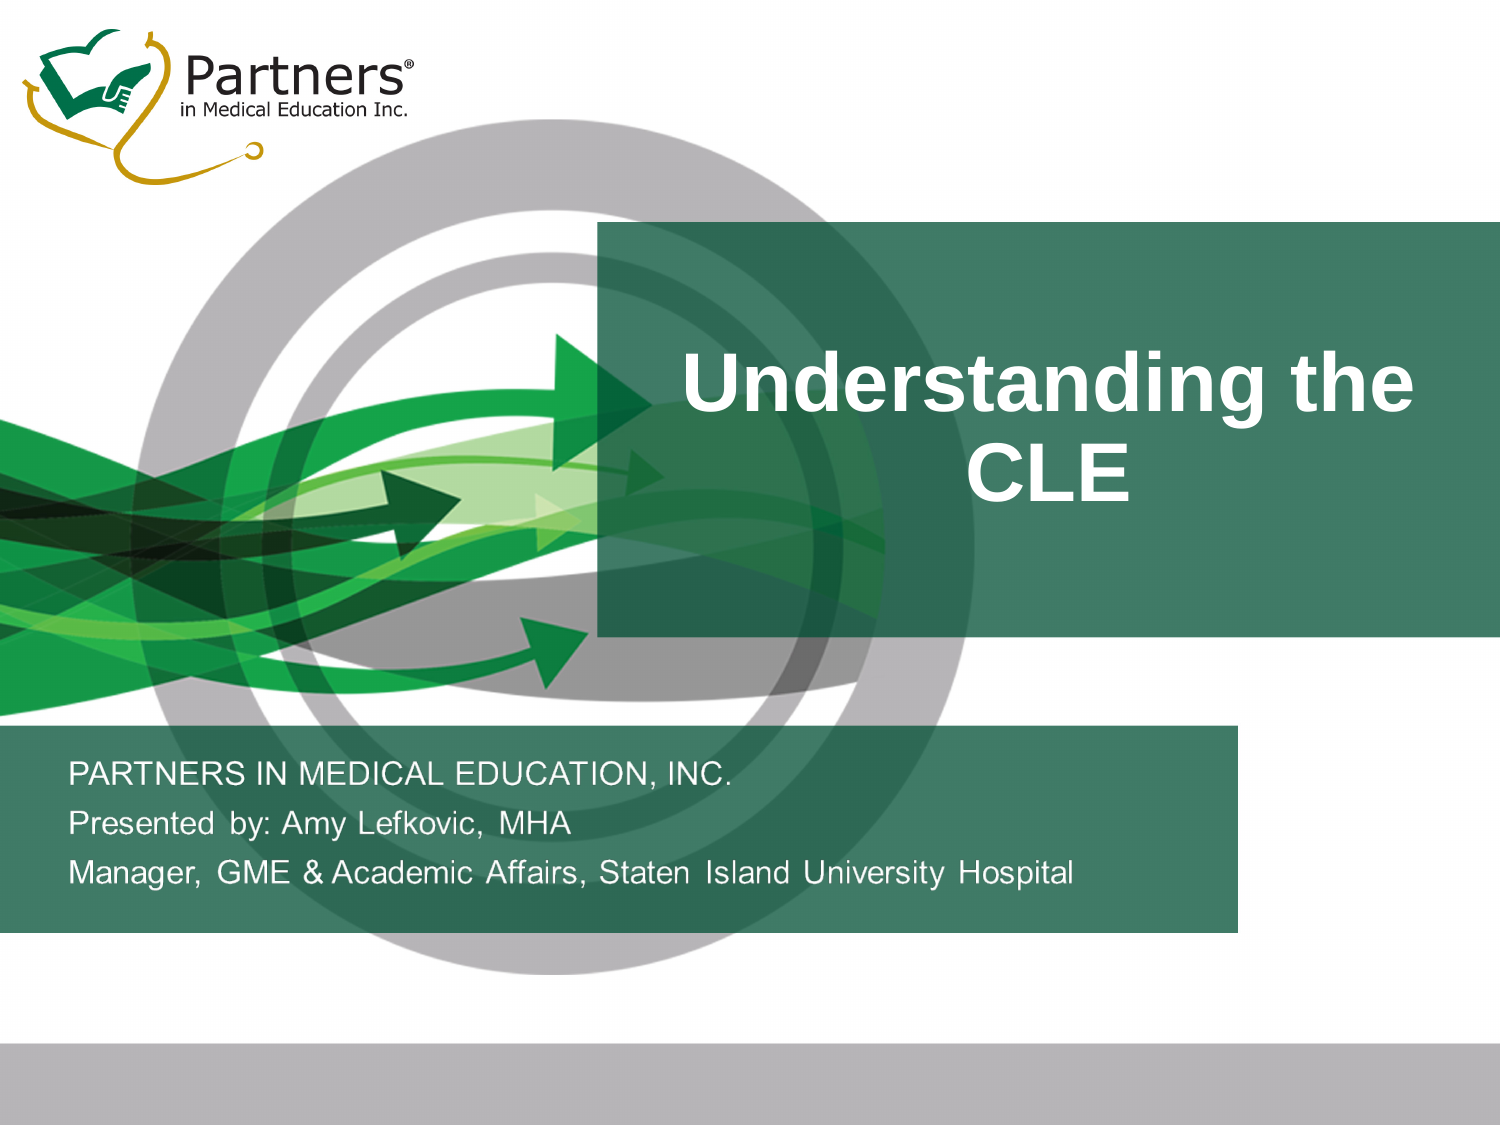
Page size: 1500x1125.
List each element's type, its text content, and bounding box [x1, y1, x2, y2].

picture [0, 0, 1500, 1125]
title Understanding the CLE [617, 233, 1481, 626]
